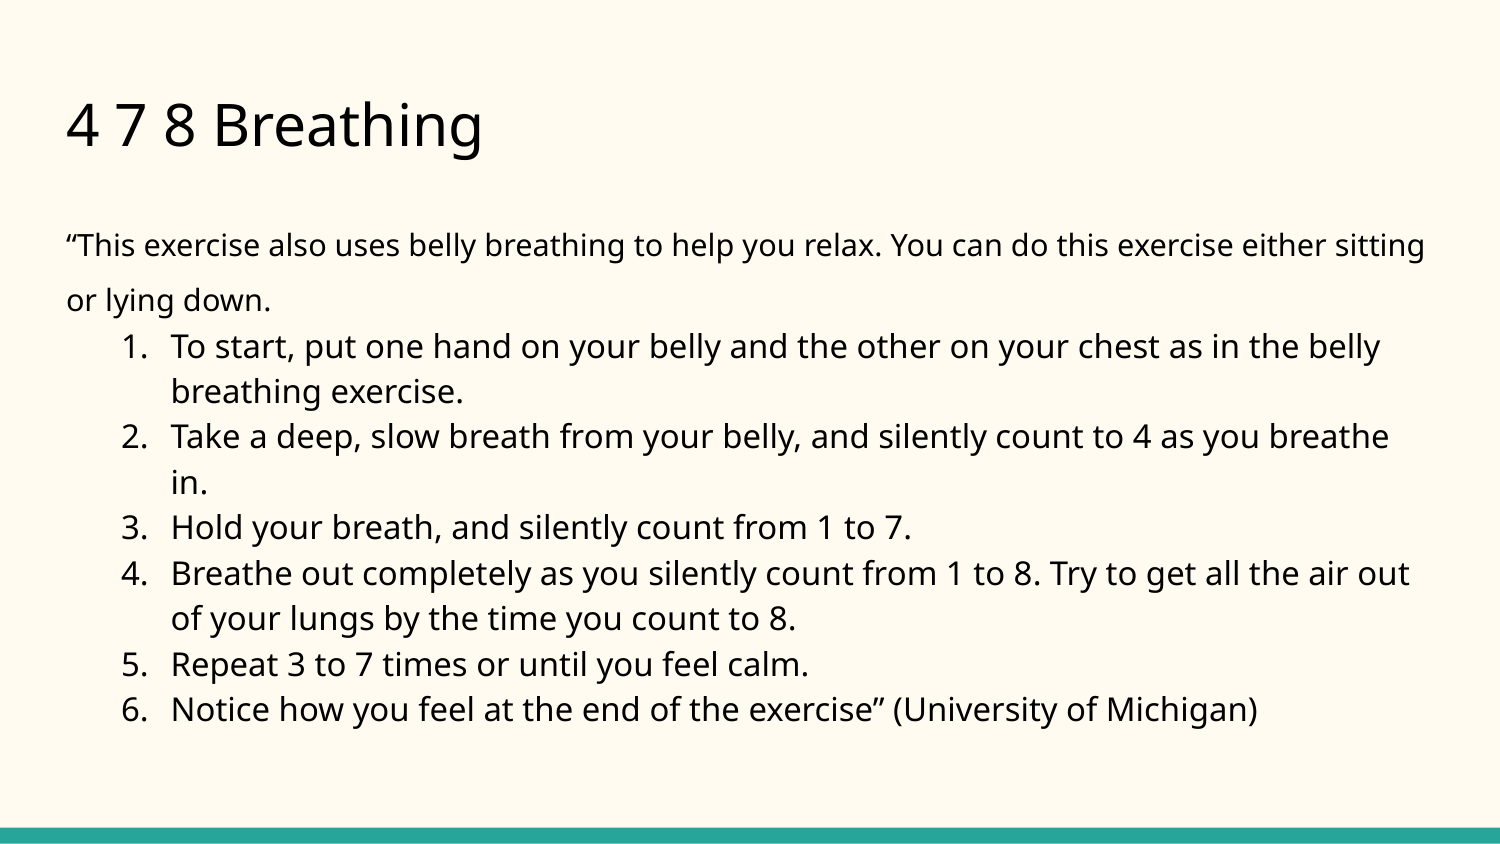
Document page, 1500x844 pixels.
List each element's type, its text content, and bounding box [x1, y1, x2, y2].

title 4 7 8 Breathing [51, 72, 1449, 174]
list “This exercise also uses belly breathing to help you relax. You can do this exercise either sitting or lying down. To start, put one hand on your belly and the other on your chest as in the belly breathing exercise. Take a deep, slow breath from your belly, and silently count to 4 as you breathe in. Hold your breath, and silently count from 1 to 7. Breathe out completely as you silently count from 1 to 8. Try to get all the air out of your lungs by the time you count to 8. Repeat 3 to 7 times or until you feel calm. Notice how you feel at the end of the exercise” (University of Michigan) [51, 192, 1449, 750]
